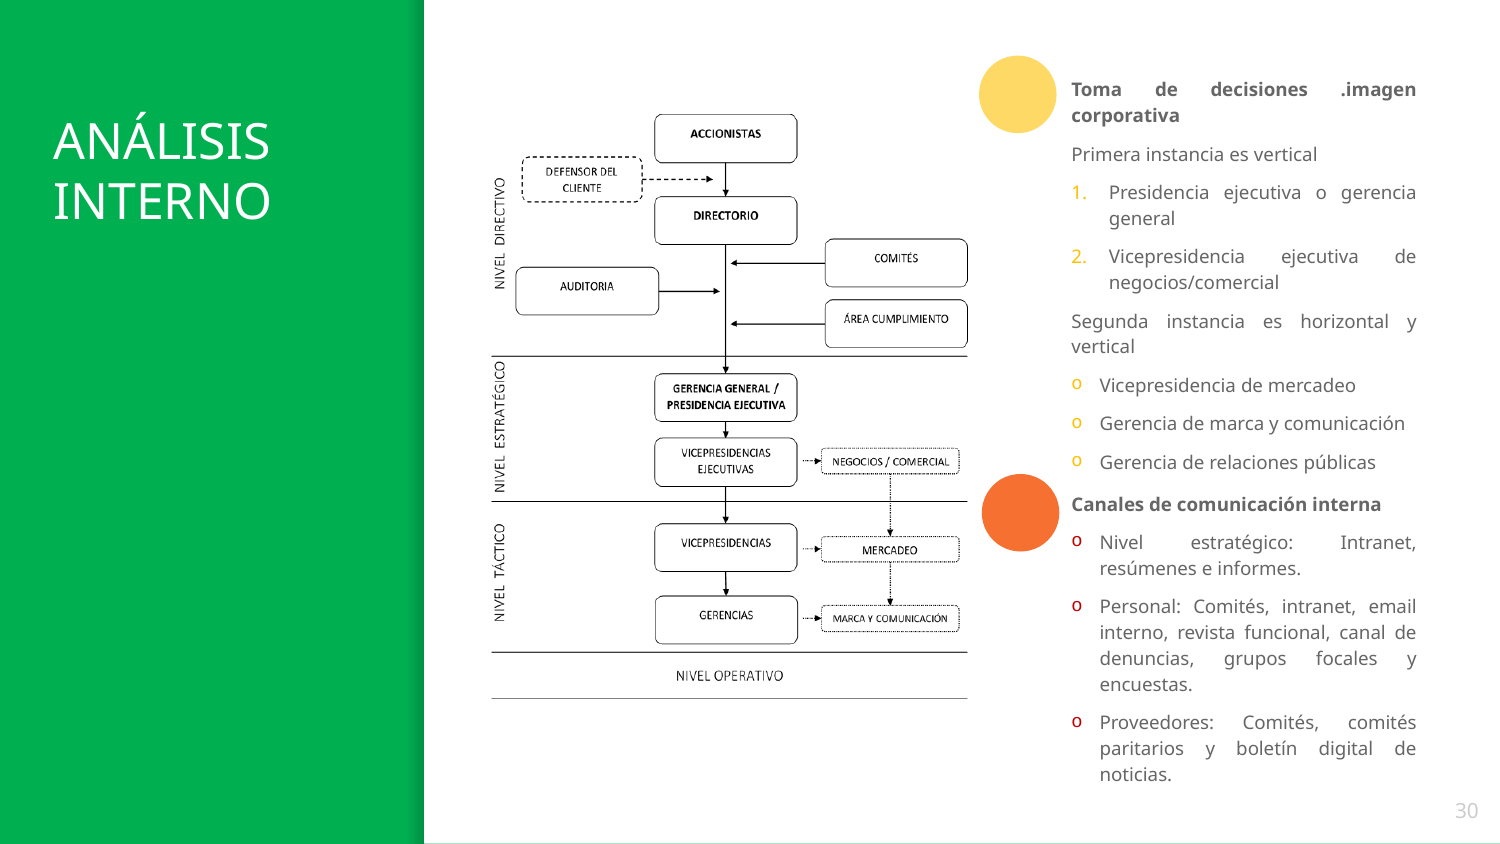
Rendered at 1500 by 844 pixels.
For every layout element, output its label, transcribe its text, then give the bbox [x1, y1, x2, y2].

text_box [979, 55, 1056, 134]
picture [480, 114, 970, 699]
slide_number 30 [1403, 779, 1494, 844]
text_box [981, 473, 1056, 552]
list Toma de decisiones .imagen corporativa Primera instancia es vertical Presidencia ejecutiva o gerencia general Vicepresidencia ejecutiva de negocios/comercial Segunda instancia es horizontal y vertical Vicepresidencia de mercadeo Gerencia de marca y comunicación Gerencia de relaciones públicas [1056, 59, 1432, 422]
list Canales de comunicación interna Nivel estratégico: Intranet, resúmenes e informes. Personal: Comités, intranet, email interno, revista funcional, canal de denuncias, grupos focales y encuestas. Proveedores: Comités, comités paritarios y boletín digital de noticias. [1056, 473, 1432, 796]
title ANÁLISIS INTERNO [38, 94, 375, 748]
